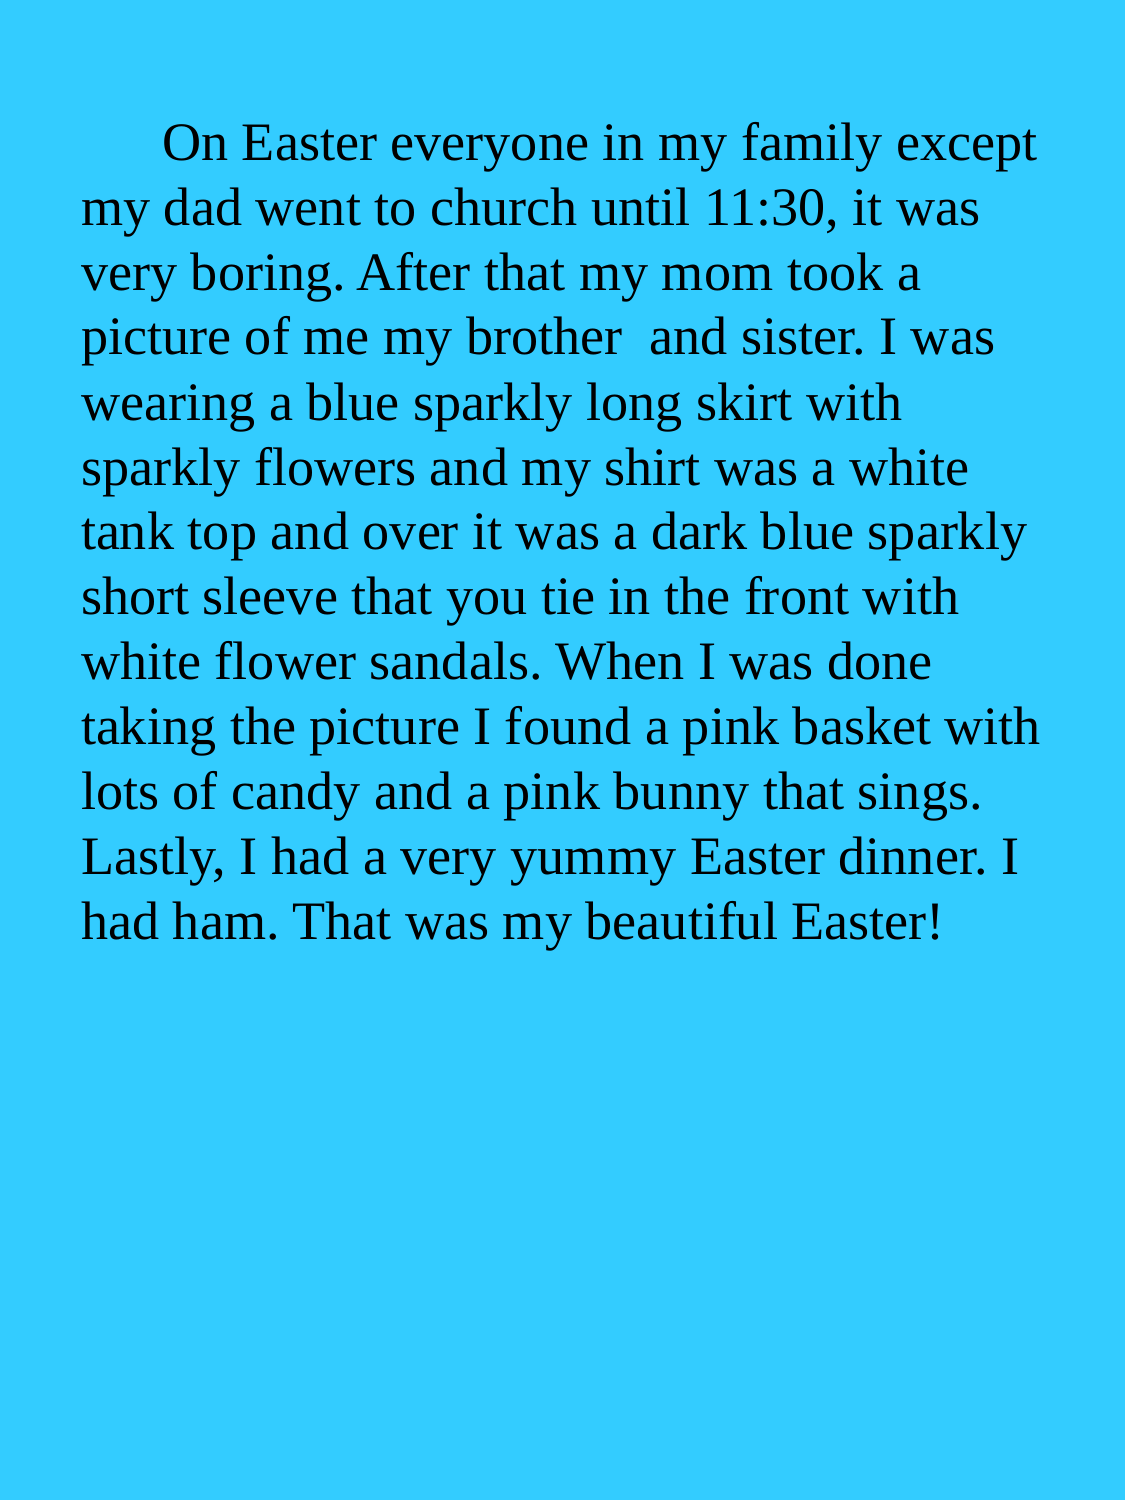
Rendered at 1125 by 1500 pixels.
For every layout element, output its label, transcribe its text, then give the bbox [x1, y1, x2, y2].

text_box On Easter everyone in my family except my dad went to church until 11:30, it was very boring. After that my mom took a picture of me my brother and sister. I was wearing a blue sparkly long skirt with sparkly flowers and my shirt was a white tank top and over it was a dark blue sparkly short sleeve that you tie in the front with white flower sandals. When I was done taking the picture I found a pink basket with lots of candy and a pink bunny that sings. Lastly, I had a very yummy Easter dinner. I had ham. That was my beautiful Easter! [74, 99, 1050, 1325]
